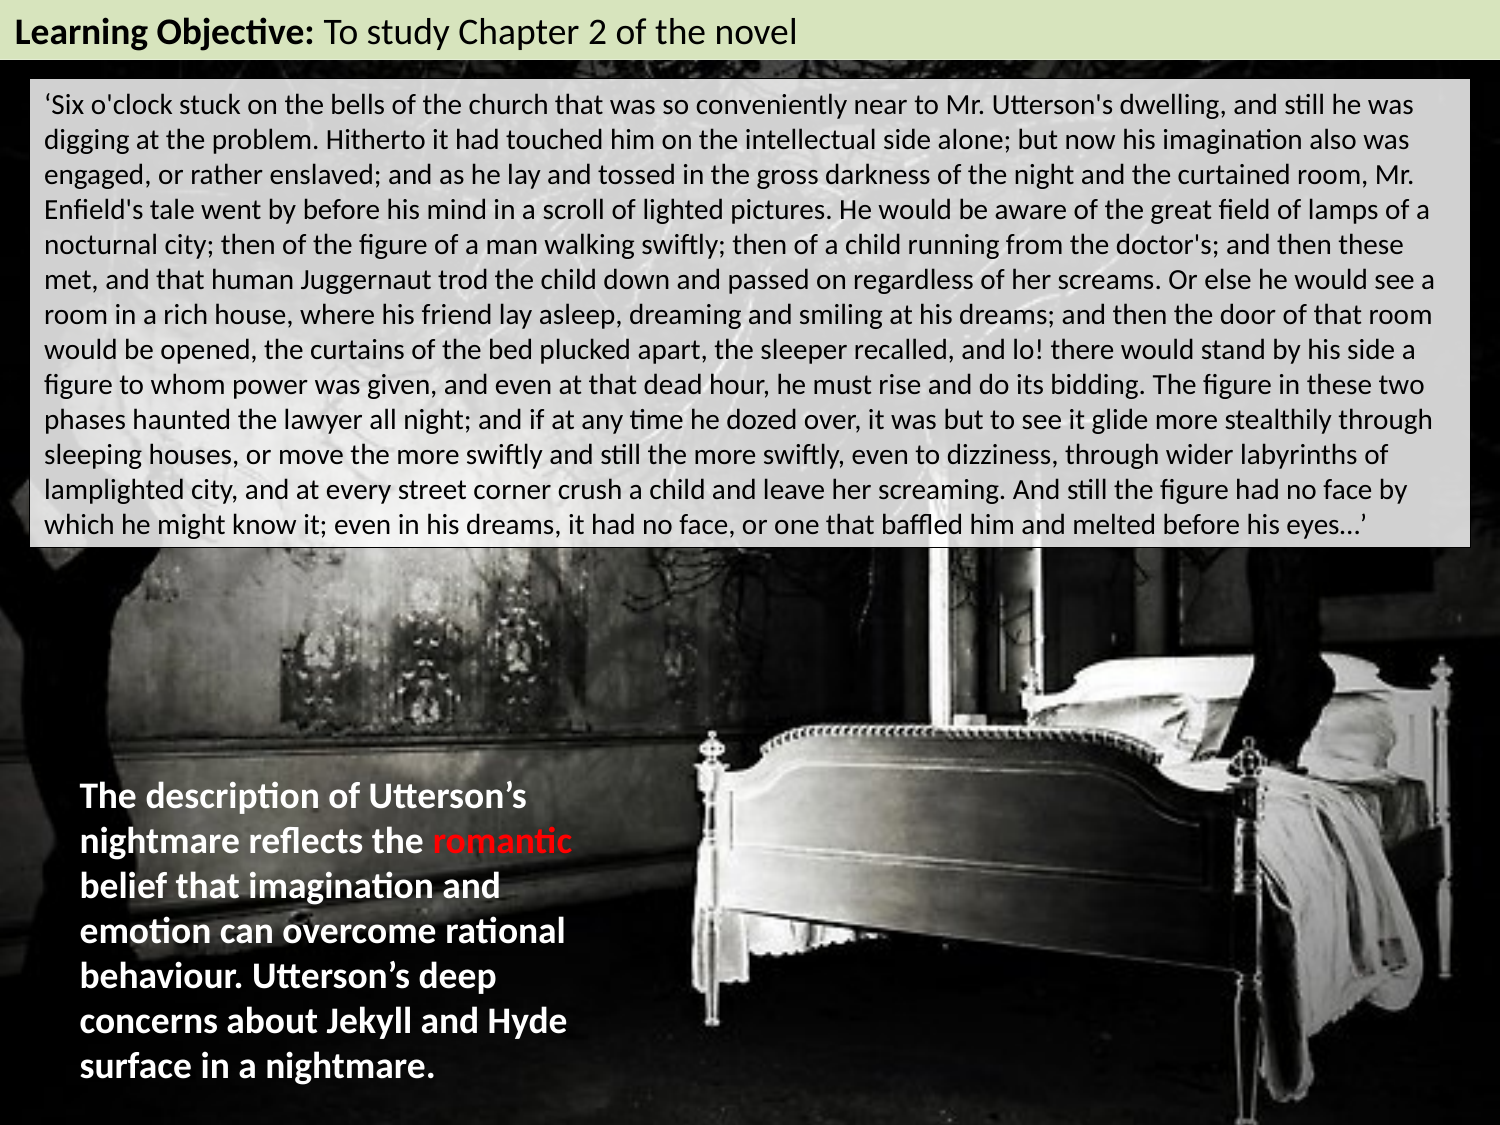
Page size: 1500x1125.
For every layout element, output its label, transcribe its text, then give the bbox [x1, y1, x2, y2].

text_box Learning Objective: To study Chapter 2 of the novel [0, 0, 1500, 59]
picture [0, 60, 1500, 1125]
